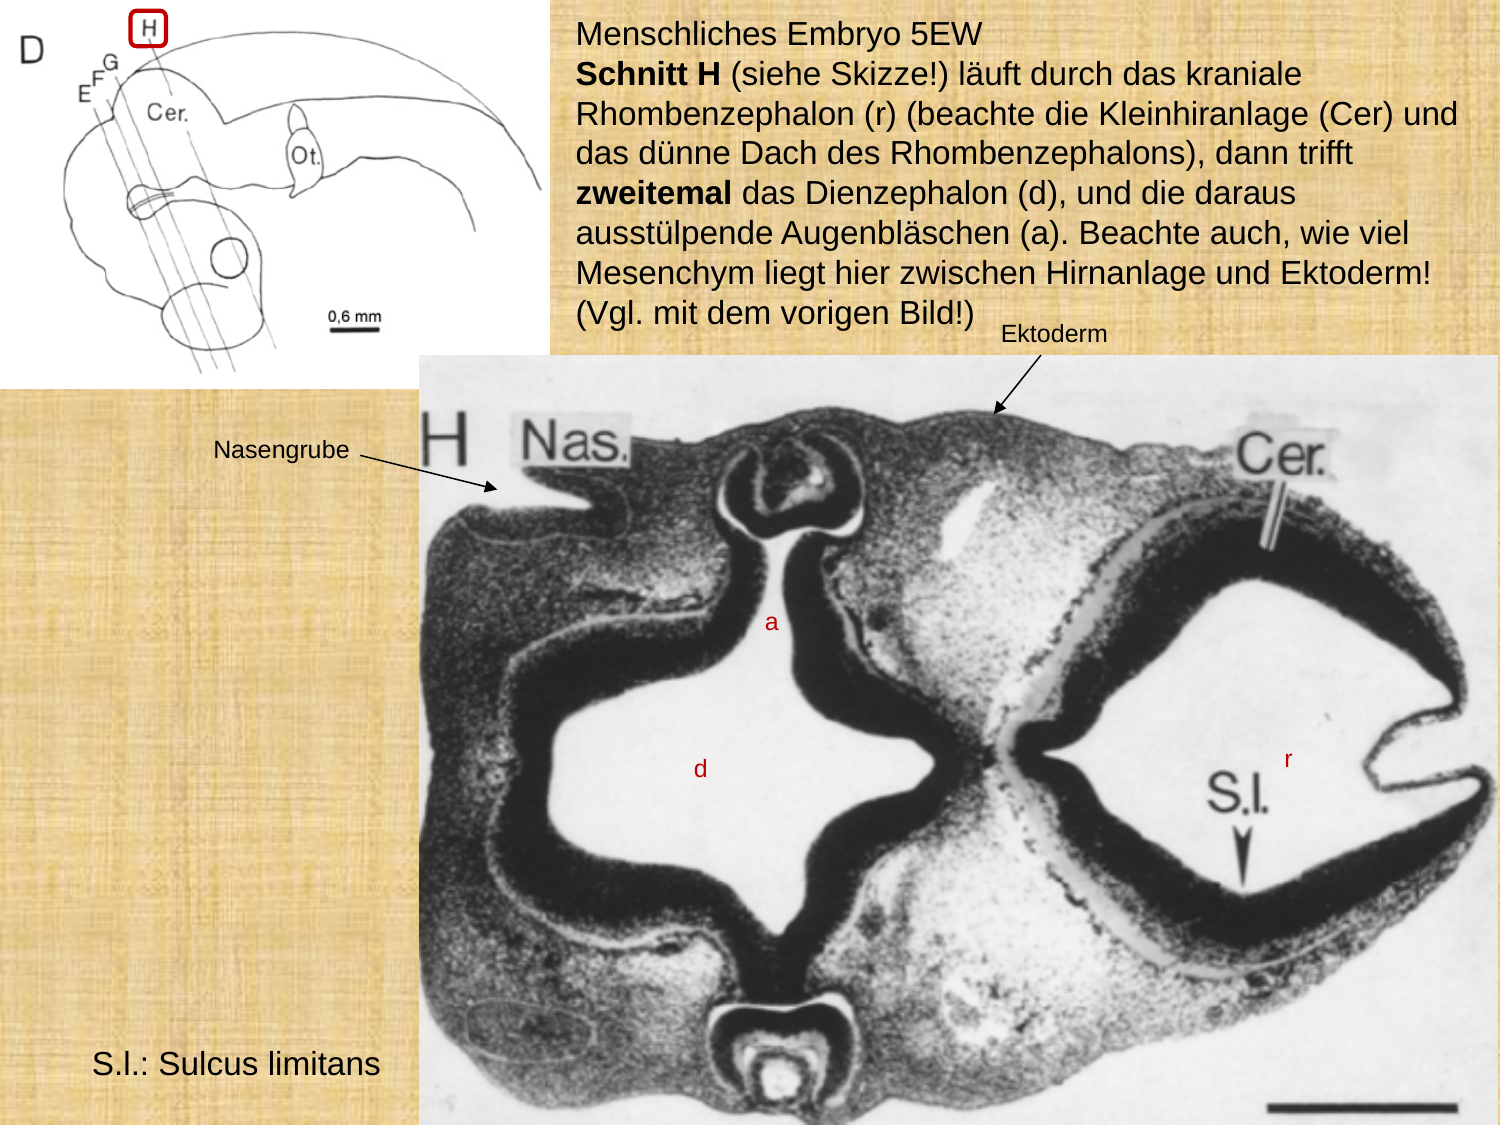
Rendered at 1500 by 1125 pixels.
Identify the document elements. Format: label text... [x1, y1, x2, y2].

text_box Ektoderm [986, 339, 1128, 353]
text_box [359, 455, 498, 490]
text_box Nasengrube [198, 426, 370, 471]
text_box Menschliches Embryo 5EW Schnitt H (siehe Skizze!) läuft durch das kraniale Rhombenzephalon (r) (beachte die Kleinhiranlage (Cer) und das dünne Dach des Rhombenzephalons), dann trifft zweitemal das Dienzephalon (d), und die daraus ausstülpende Augenbläschen (a). Beachte auch, wie viel Mesenchym liegt hier zwischen Hirnanlage und Ektoderm! (Vgl. mit dem vorigen Bild!) [560, 4, 1498, 339]
picture [0, 0, 1500, 1125]
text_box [993, 354, 1042, 415]
text_box S.l.: Sulcus limitans [77, 1034, 414, 1090]
